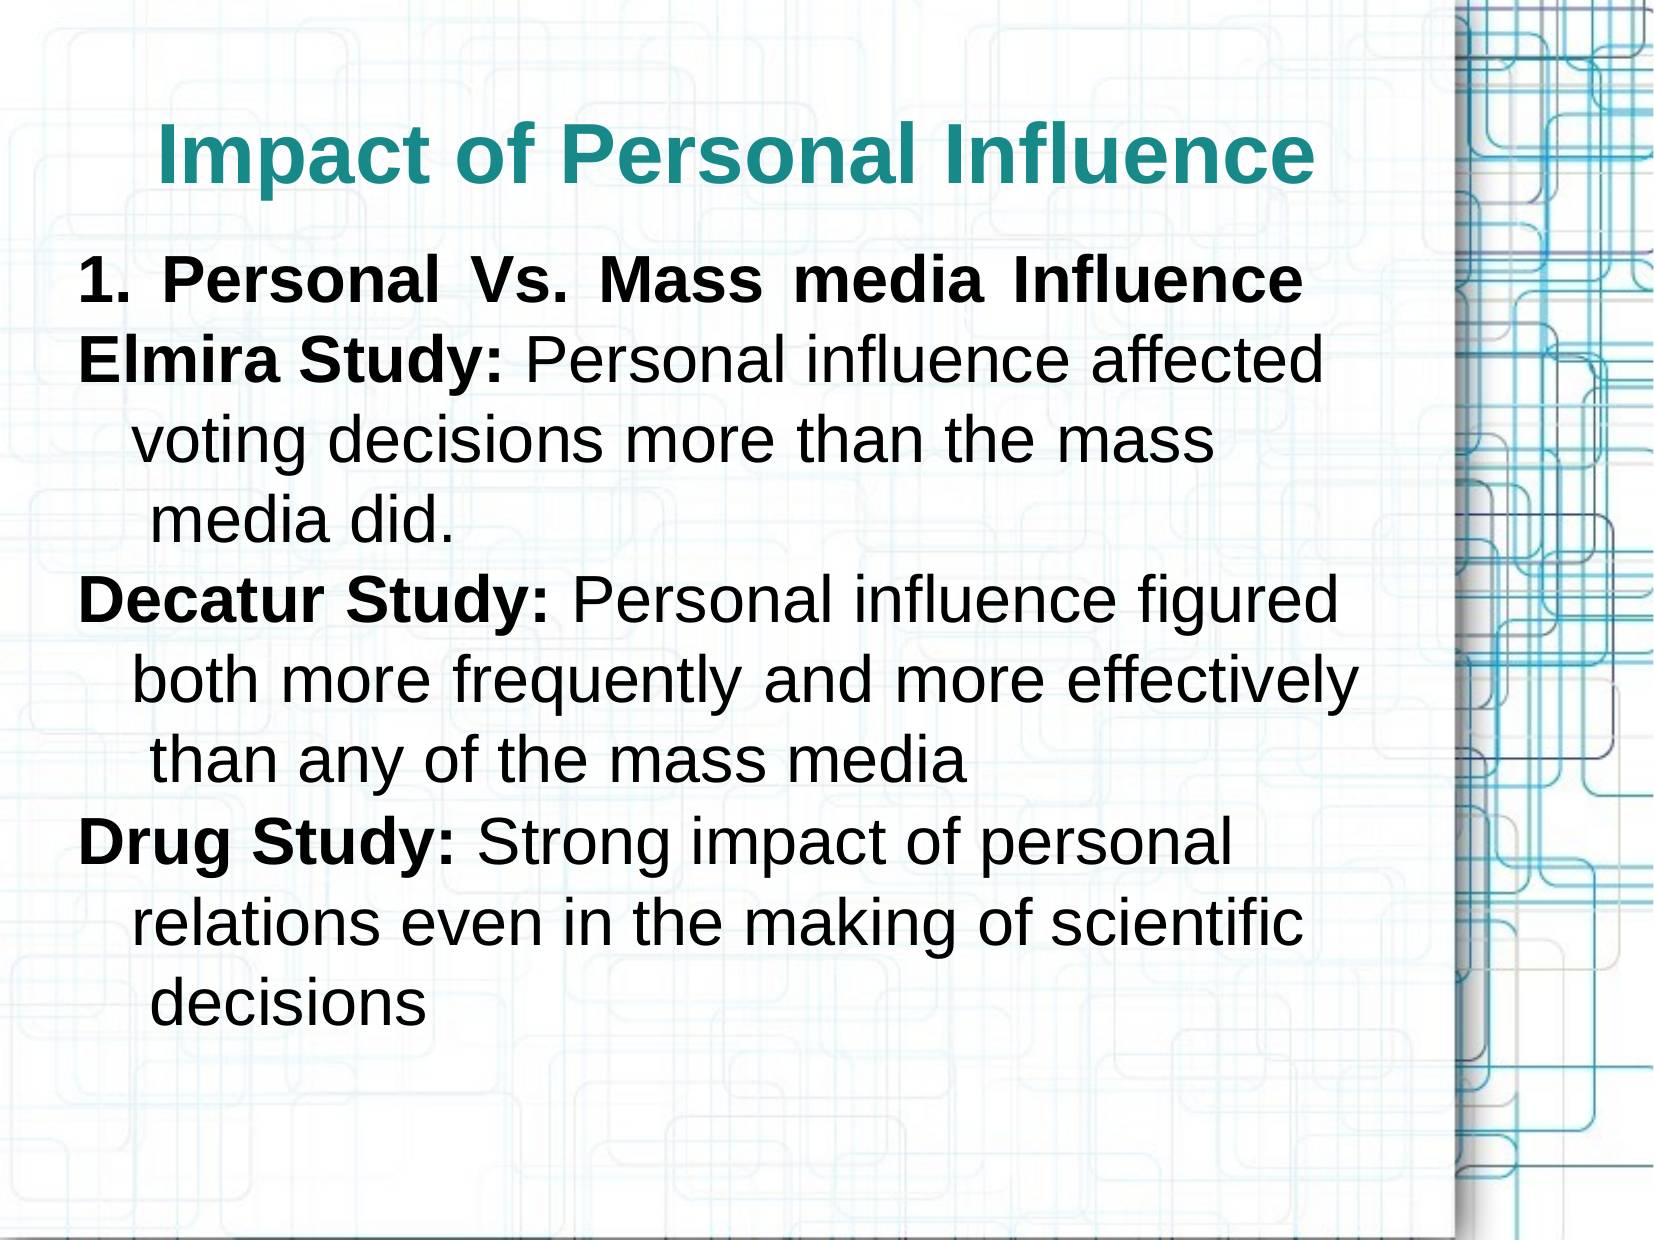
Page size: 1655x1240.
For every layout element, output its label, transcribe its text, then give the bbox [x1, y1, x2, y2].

text_box 1. Personal Vs. Mass media Influence Elmira Study: Personal influence affected voting decisions more than the mass media did. Decatur Study: Personal influence figured both more frequently and more effectively than any of the mass media Drug Study: Strong impact of personal relations even in the making of scientific decisions [75, 234, 1361, 1039]
picture [0, 0, 1654, 1240]
title Impact of Personal Influence [154, 95, 1321, 234]
